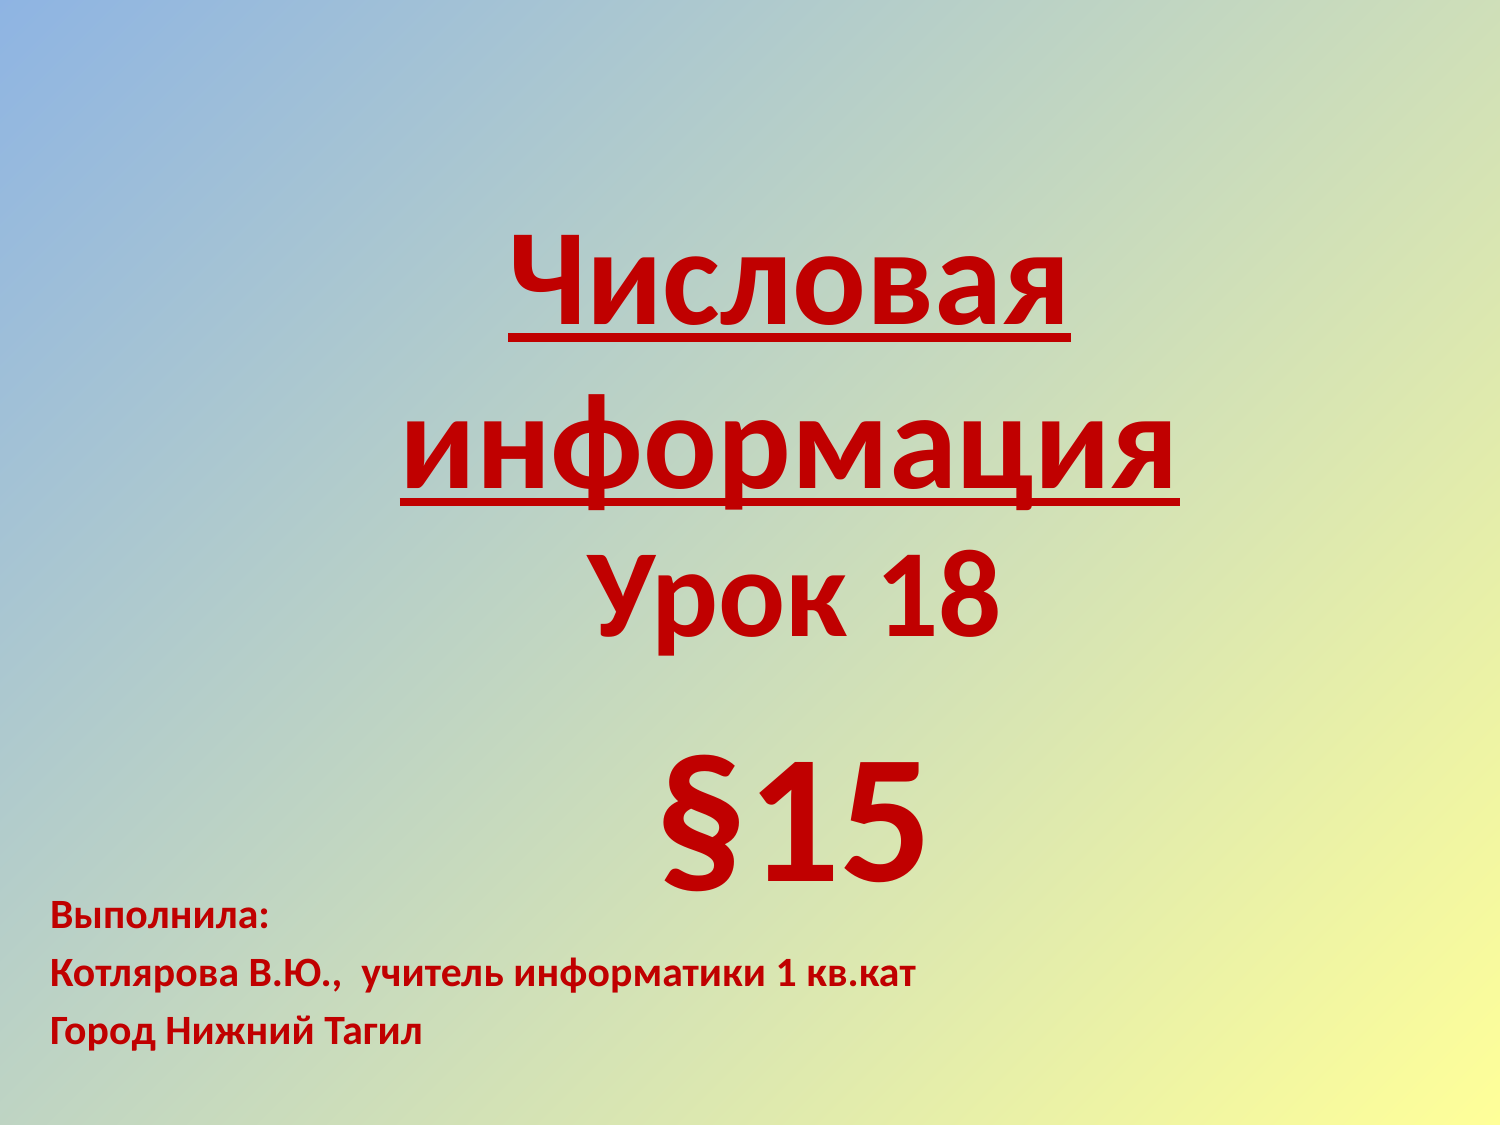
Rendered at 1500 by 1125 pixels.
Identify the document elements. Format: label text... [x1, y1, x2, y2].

subtitle Урок 18 §15 [269, 503, 1320, 792]
title Числовая информация [140, 105, 1439, 598]
text_box Выполнила: Котлярова В.Ю., учитель информатики 1 кв.кат Город Нижний Тагил [35, 878, 1383, 1079]
